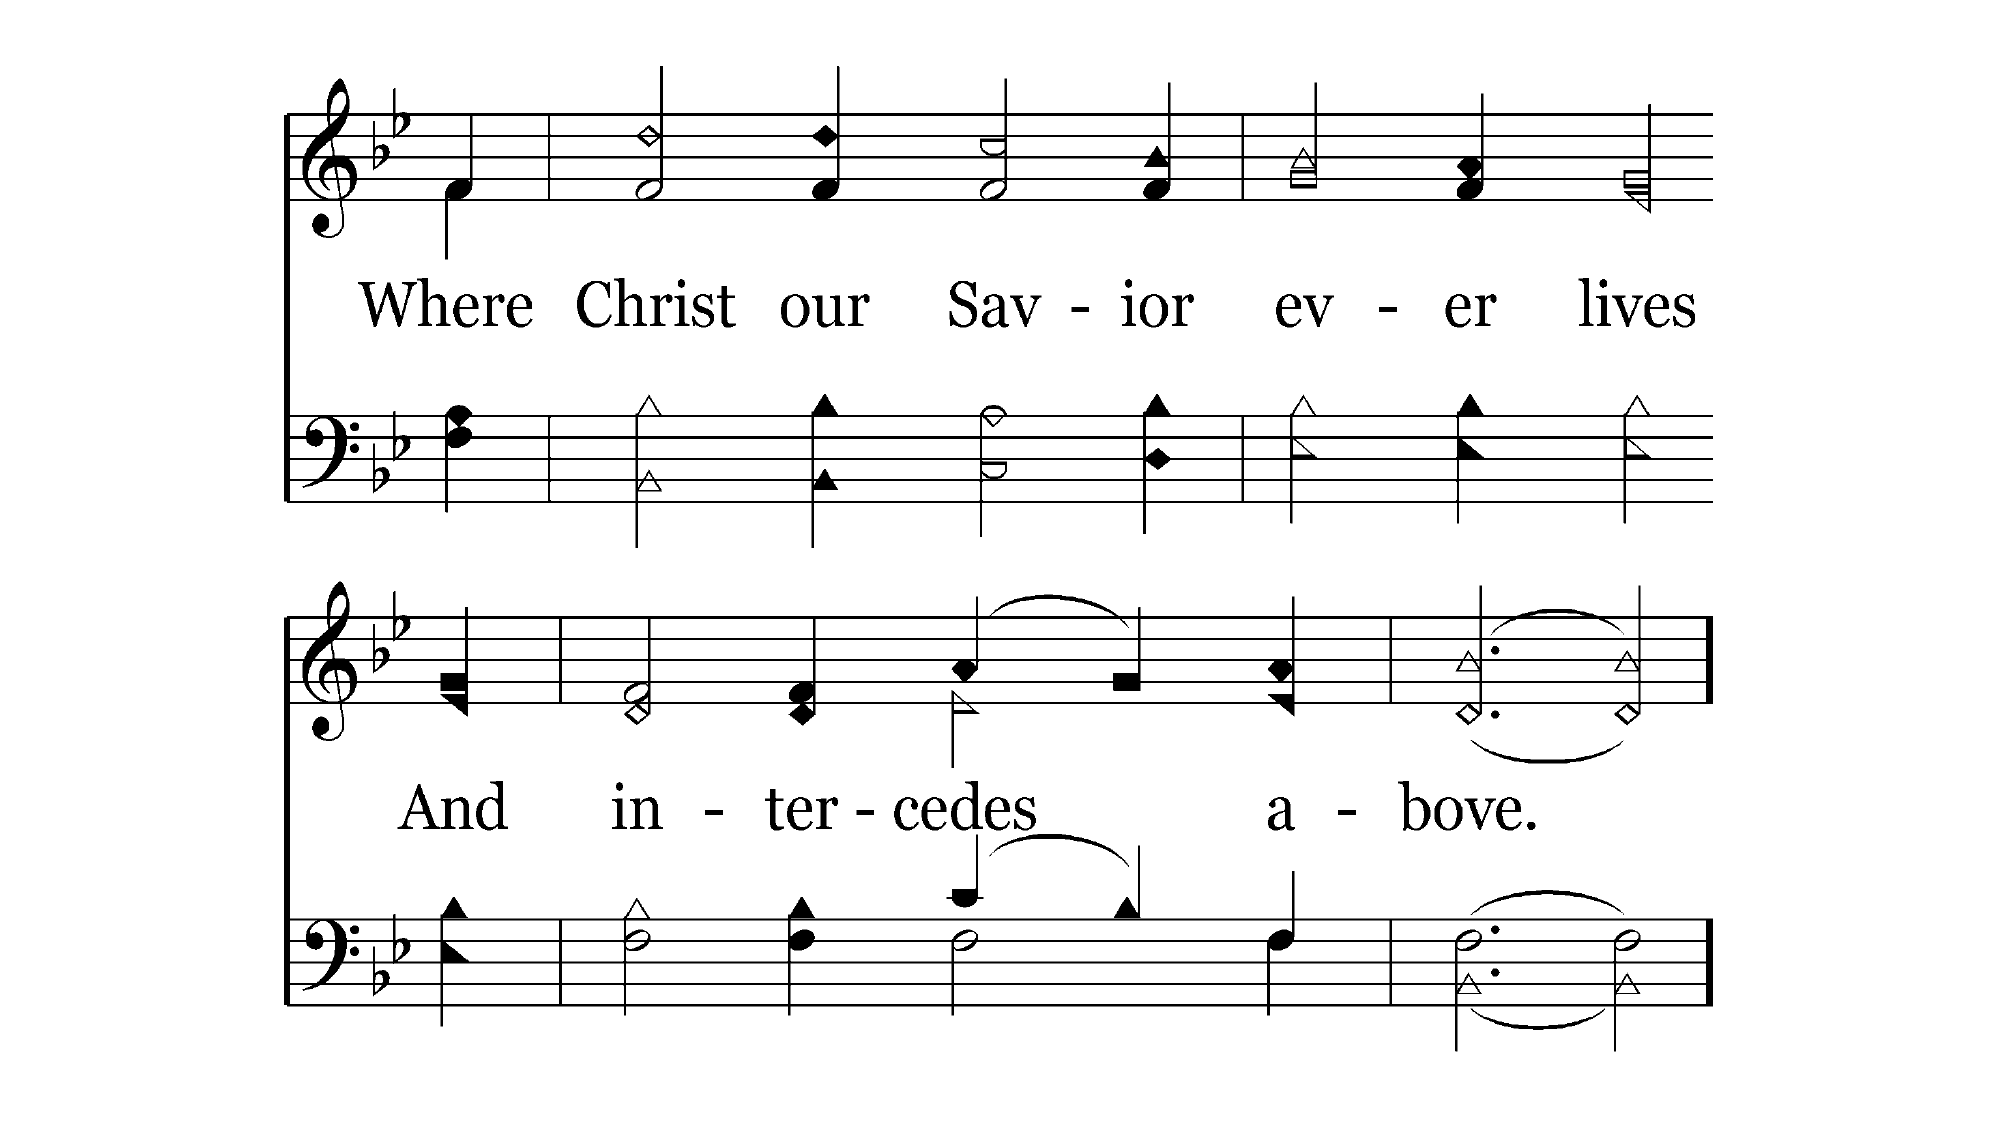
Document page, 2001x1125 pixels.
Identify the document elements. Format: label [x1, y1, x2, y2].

picture [249, 0, 1750, 1125]
